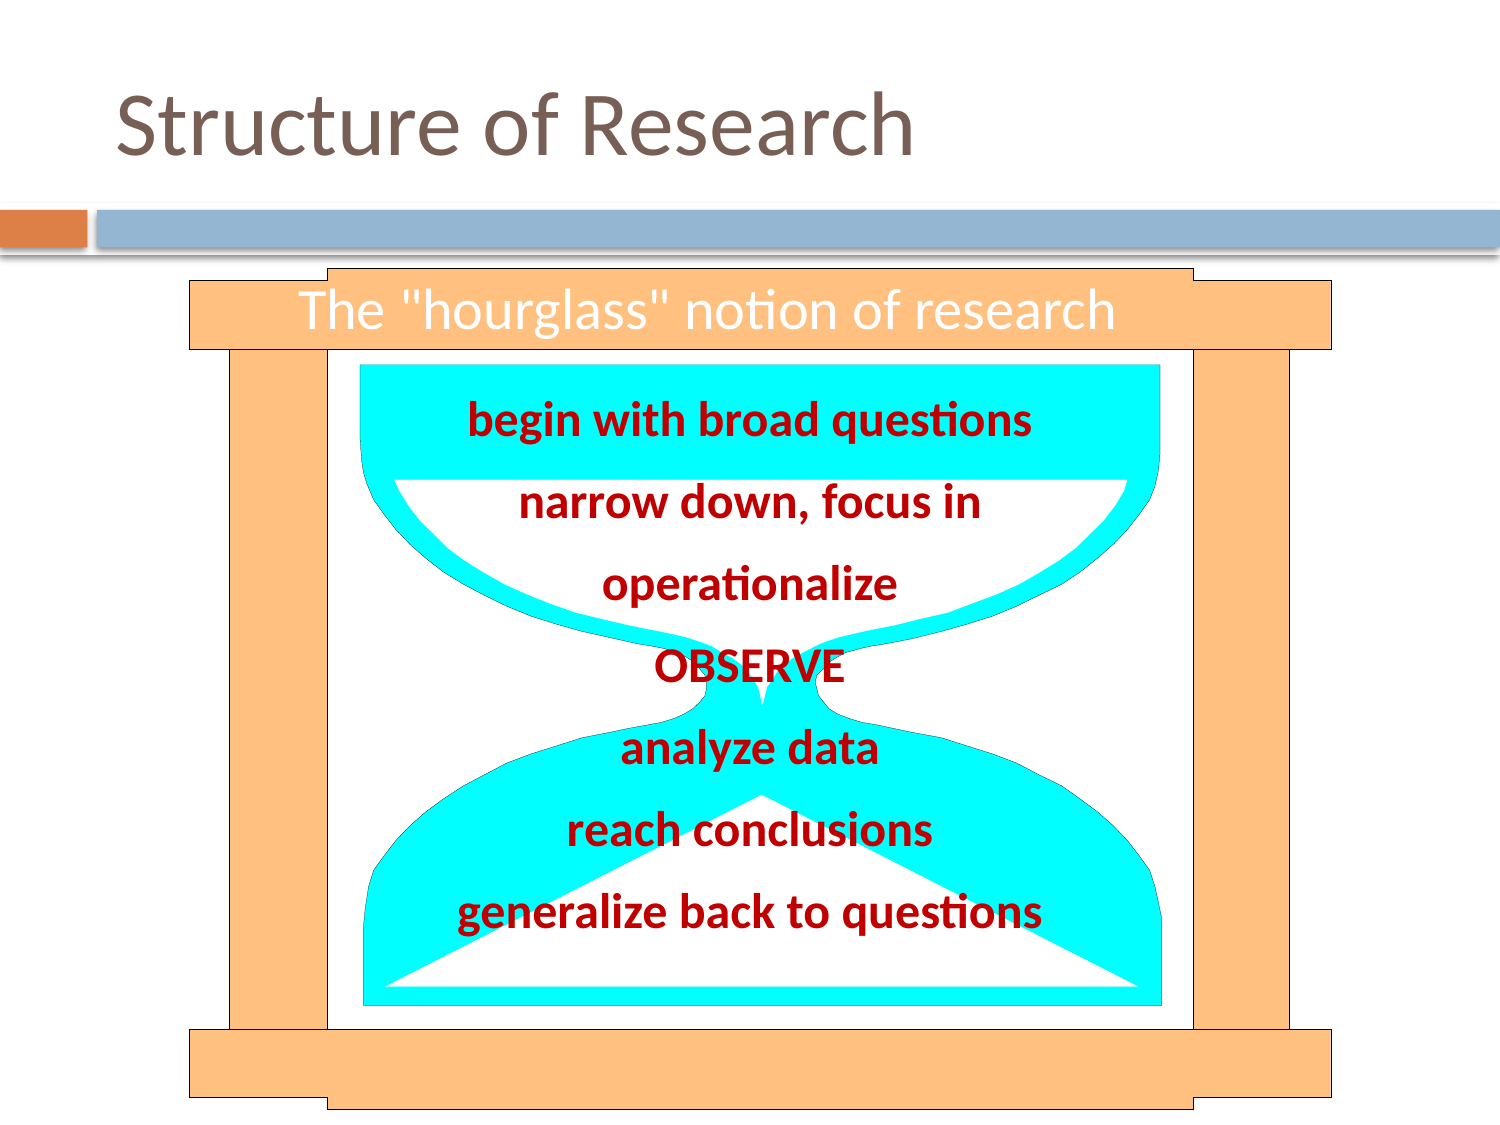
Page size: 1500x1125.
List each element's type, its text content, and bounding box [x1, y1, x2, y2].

text_box [0, 0, 1500, 225]
title Structure of Research [100, 37, 1439, 201]
picture [187, 267, 1338, 1113]
